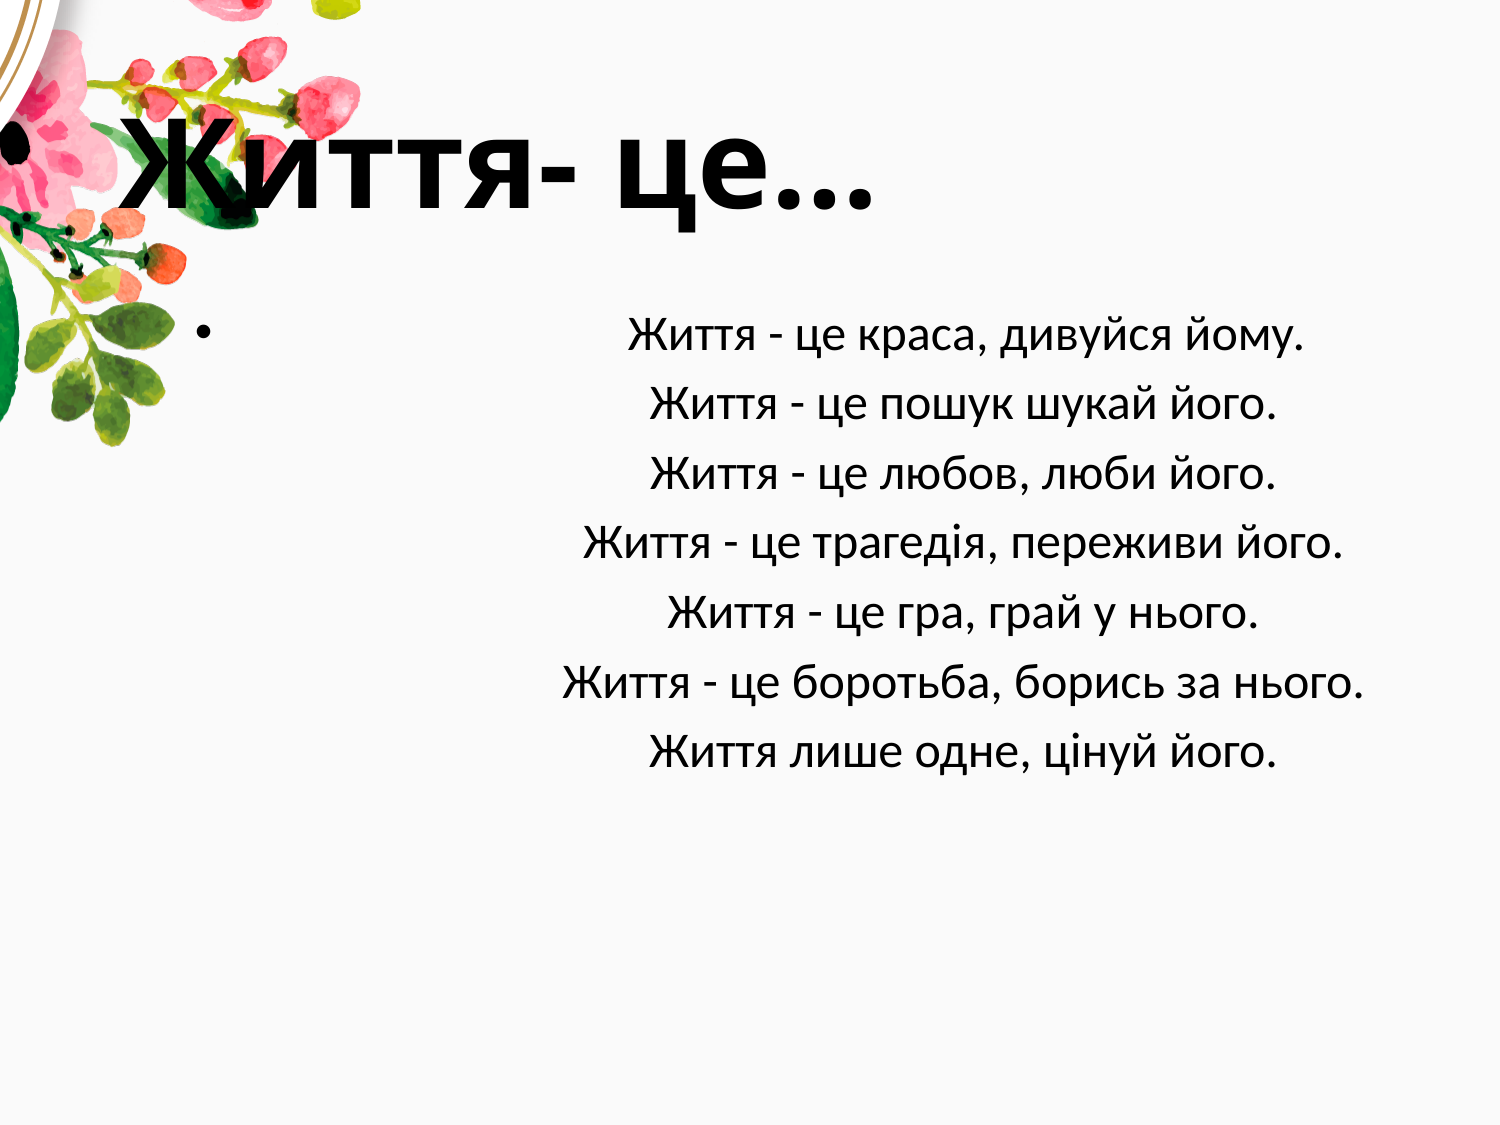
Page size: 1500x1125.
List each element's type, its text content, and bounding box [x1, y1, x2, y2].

title Життя- це… [103, 59, 1397, 278]
picture [0, 0, 1500, 1125]
list Життя - це краса, дивуйся йому. Життя - це пошук шукай його. Життя - це любов, люби його. Життя - це трагедія, переживи його. Життя - це гра, грай у нього. Життя - це боротьба, борись за нього. Життя лише одне, цінуй його. [103, 299, 1397, 1014]
